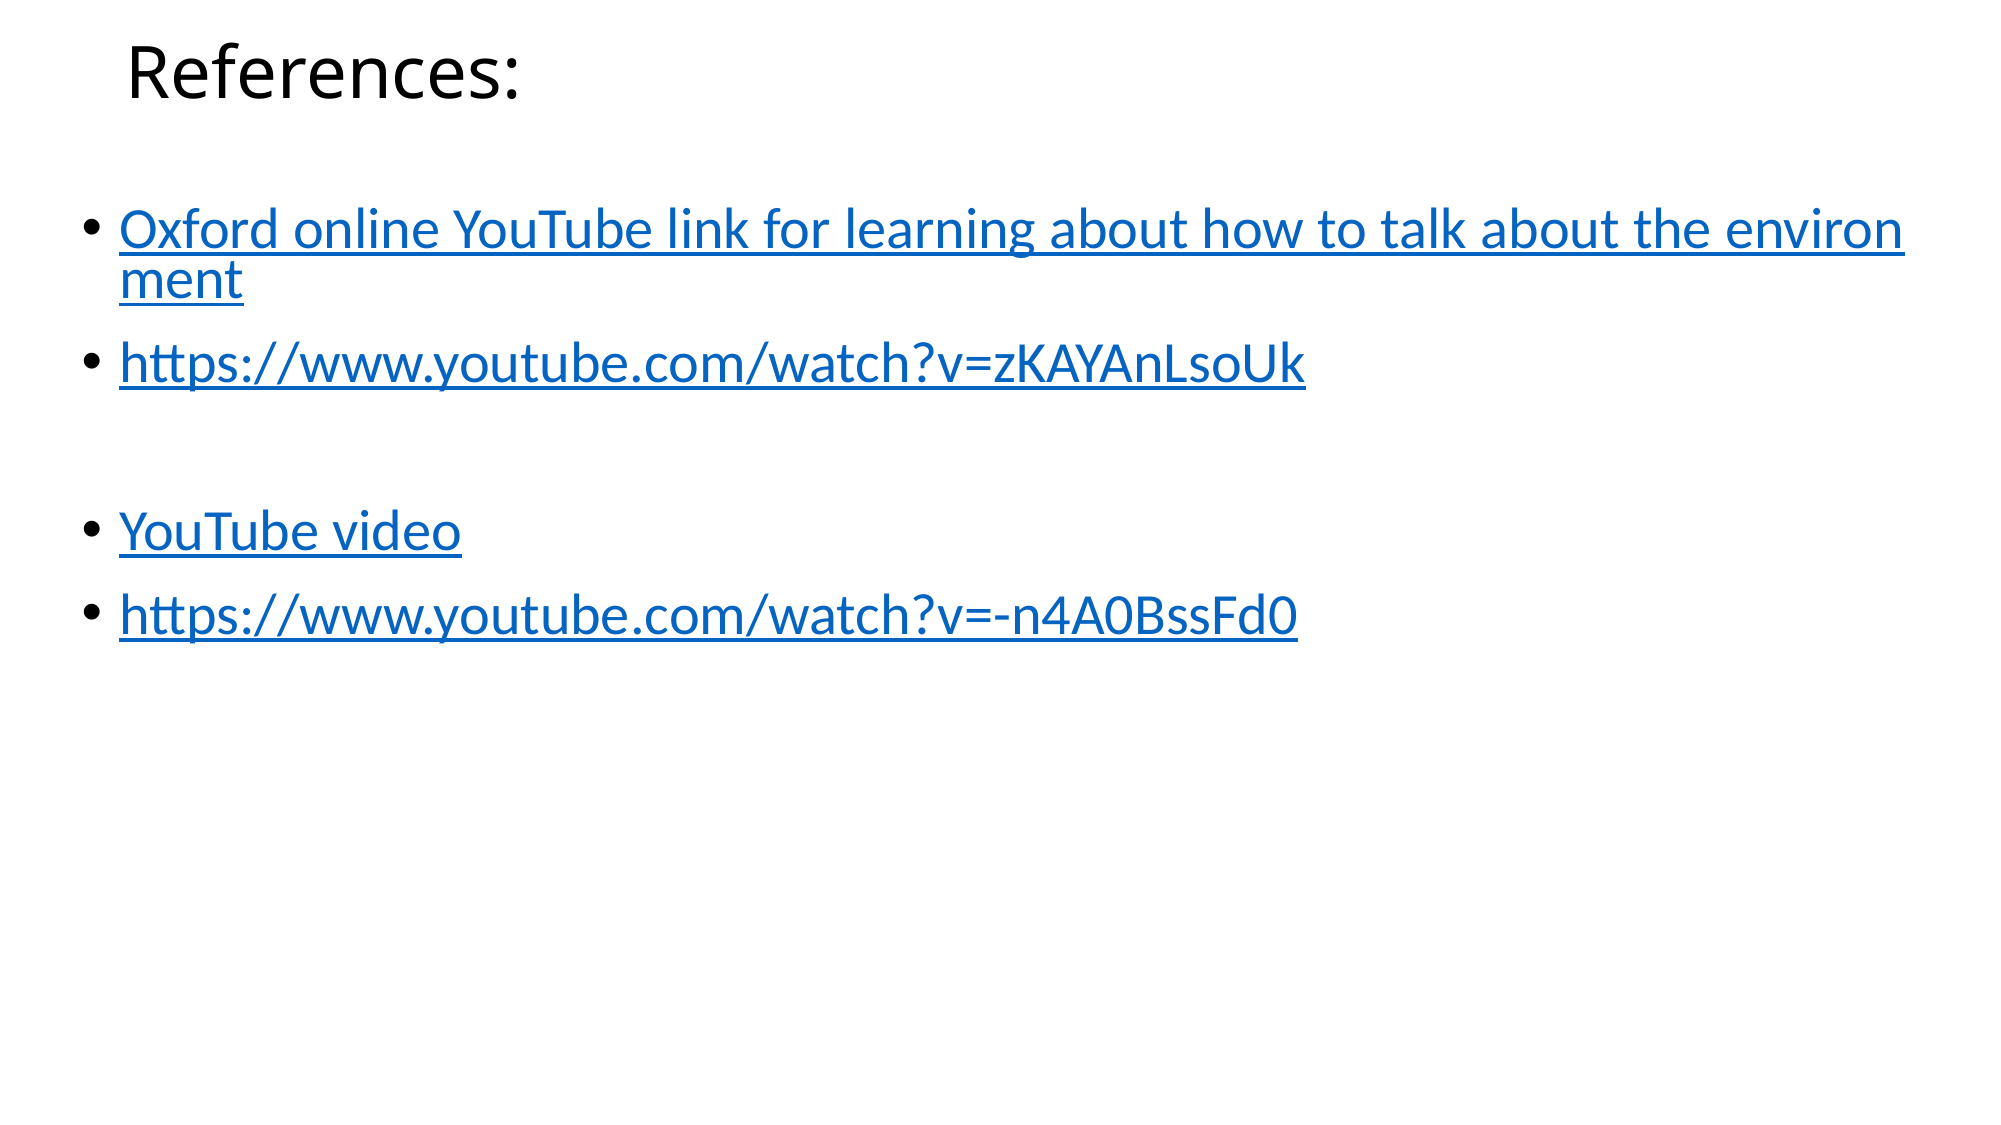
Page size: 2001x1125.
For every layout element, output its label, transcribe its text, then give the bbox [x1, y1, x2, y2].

title References: [110, 28, 1836, 122]
list Oxford online YouTube link for learning about how to talk about the environment https://www.youtube.com/watch?v=zKAYAnLsoUk YouTube video https://www.youtube.com/watch?v=-n4A0BssFd0 [66, 190, 1930, 1040]
